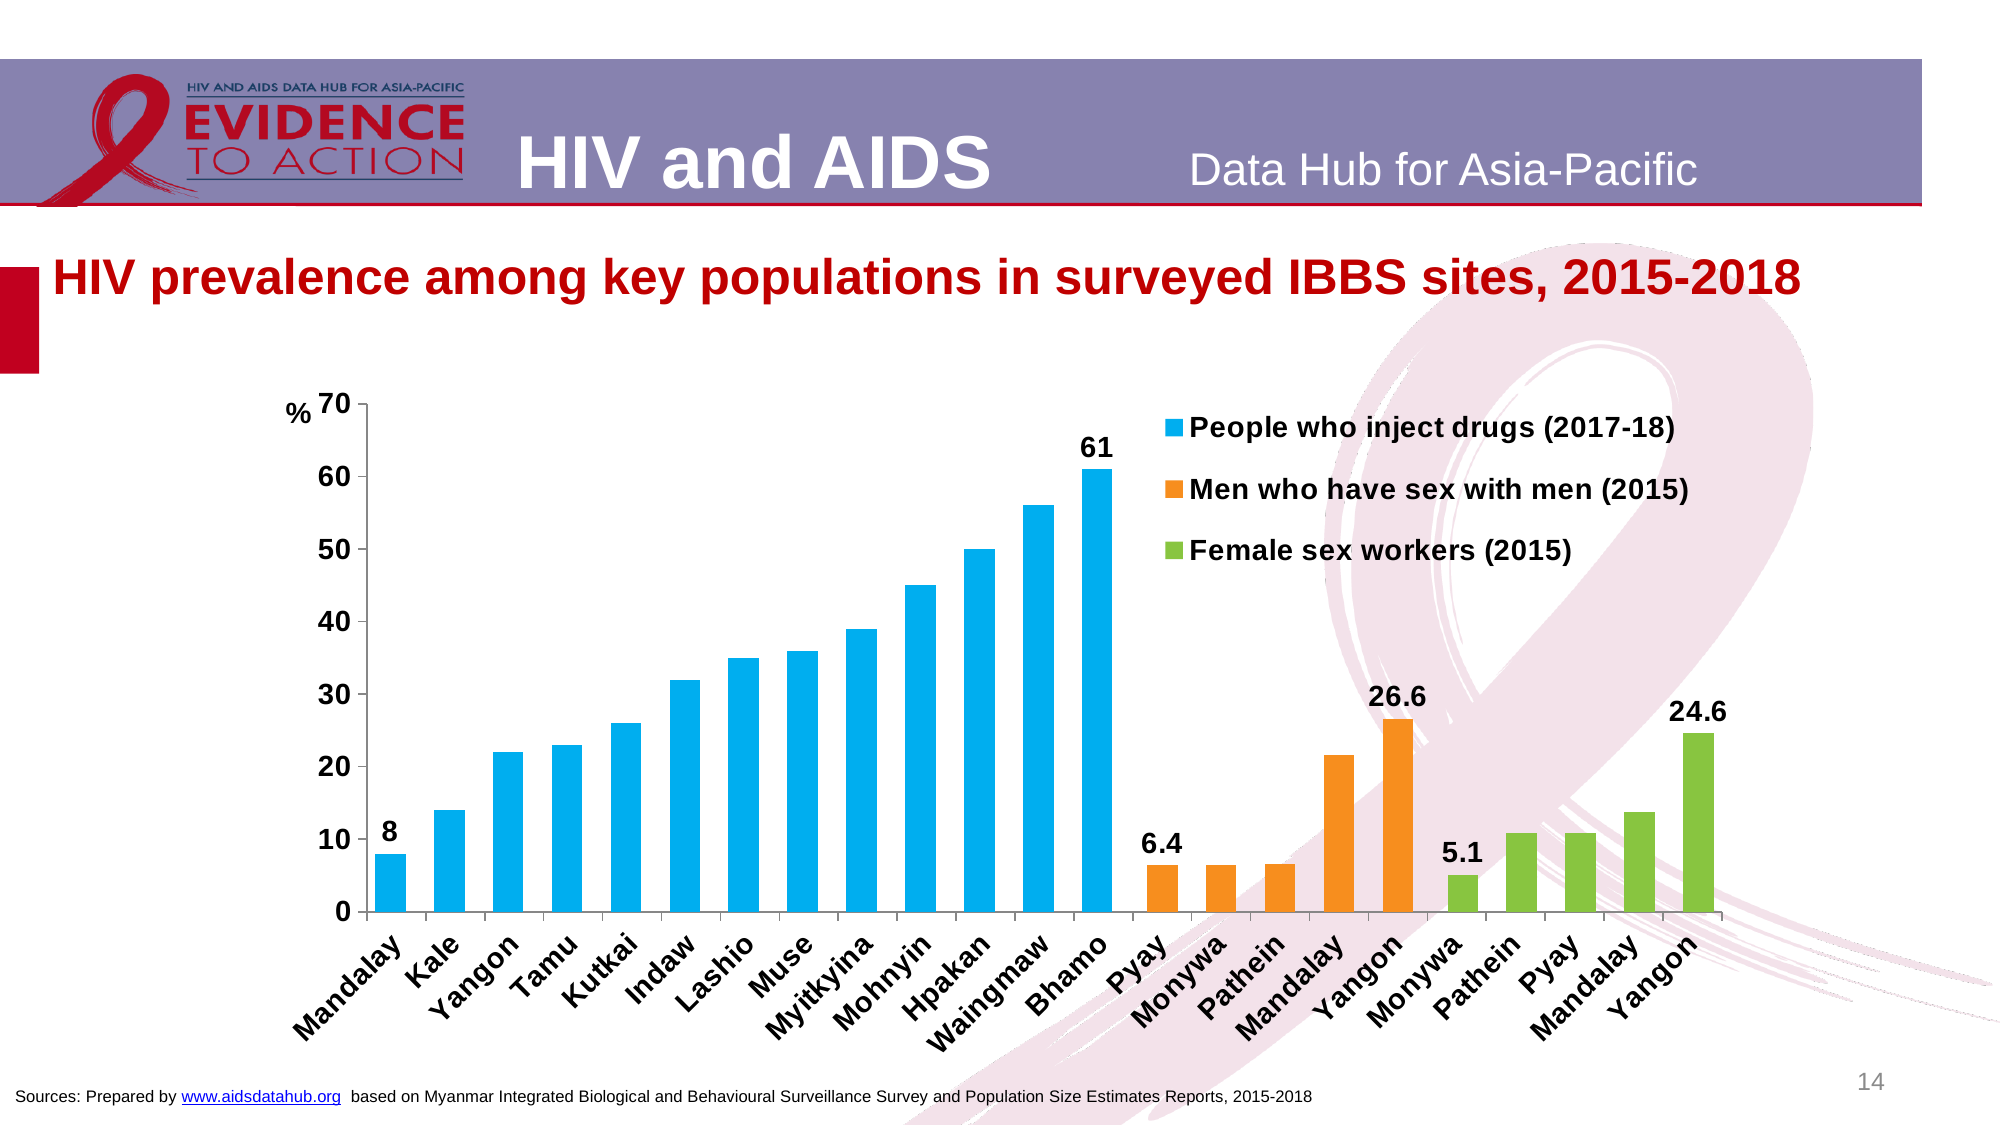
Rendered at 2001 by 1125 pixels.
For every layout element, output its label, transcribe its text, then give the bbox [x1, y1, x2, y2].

slide_number 14 [1781, 1042, 1900, 1103]
picture [11, 74, 469, 207]
chart [279, 373, 1736, 1080]
picture [706, 181, 2000, 1125]
text_box Sources: Prepared by www.aidsdatahub.org based on Myanmar Integrated Biological and Behavioural Surveillance Survey and Population Size Estimates Reports, 2015-2018 [0, 1078, 1382, 1114]
title HIV prevalence among key populations in surveyed IBBS sites, 2015-2018 [37, 237, 1863, 321]
